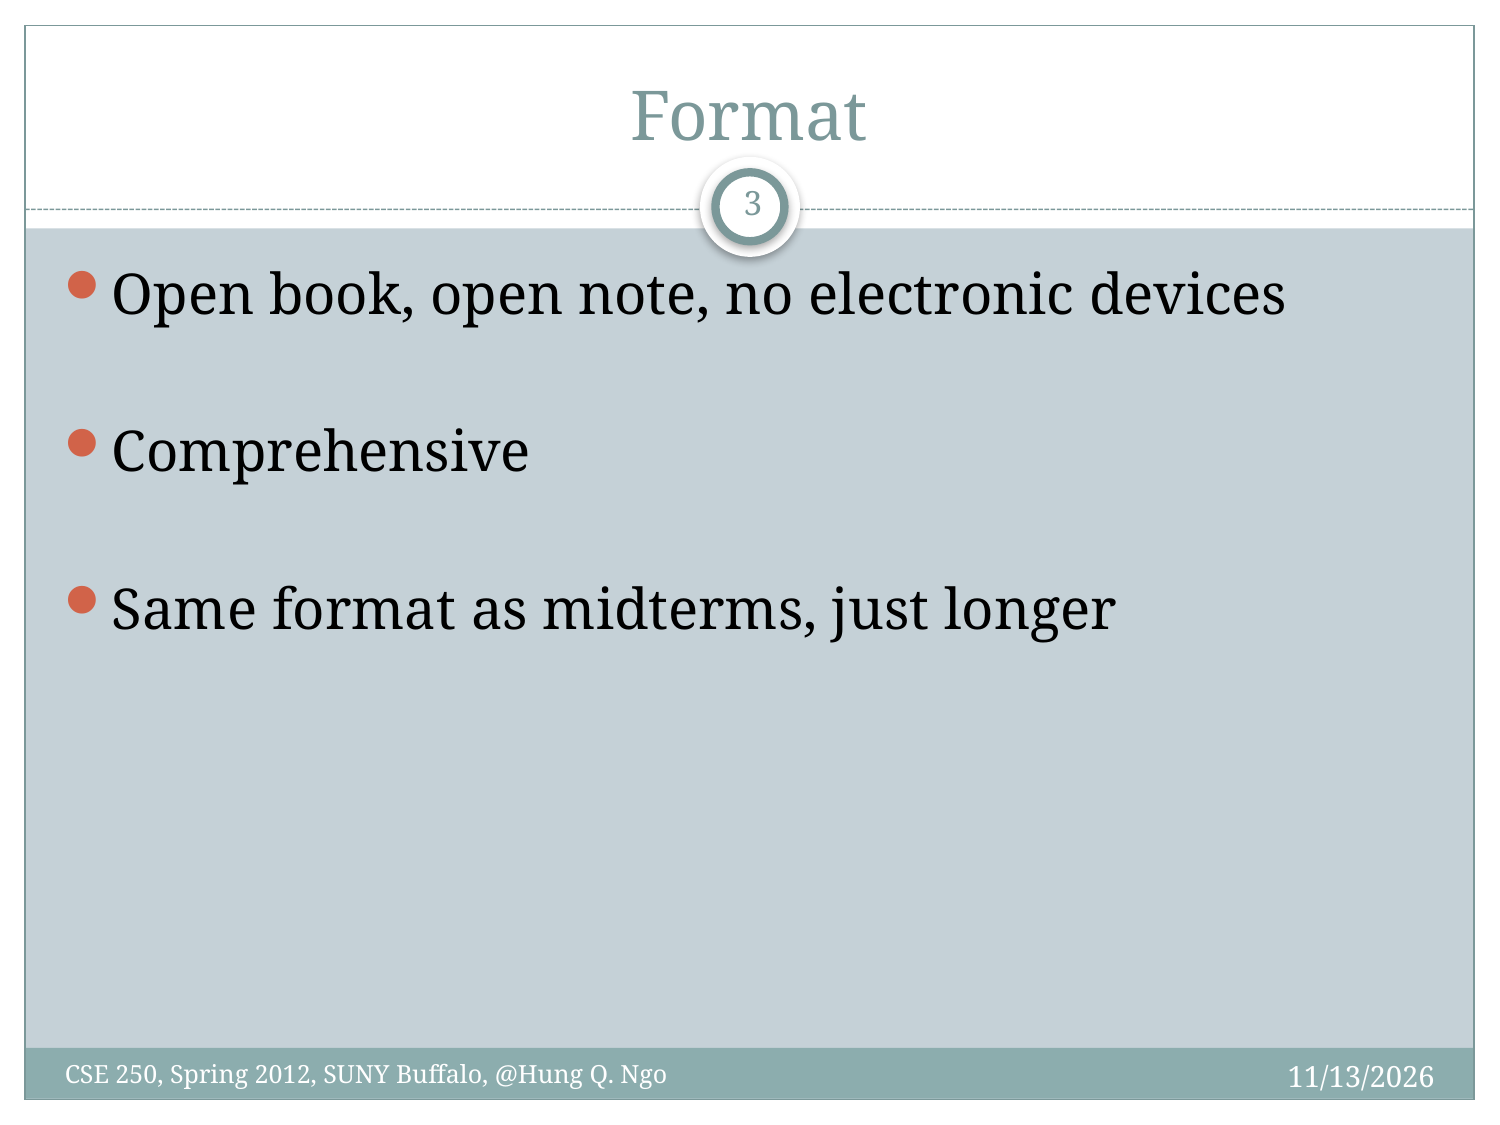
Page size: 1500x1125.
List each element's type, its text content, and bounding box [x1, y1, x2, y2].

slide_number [950, 1050, 1450, 1111]
slide_number 2 [715, 168, 791, 241]
title Format [49, 37, 1450, 162]
footer CSE 250, Spring 2012, SUNY Buffalo, @Hung Q. Ngo [50, 1051, 713, 1112]
list Open book, open note, no electronic devices Comprehensive Same format as midterms, just longer [49, 250, 1445, 1001]
